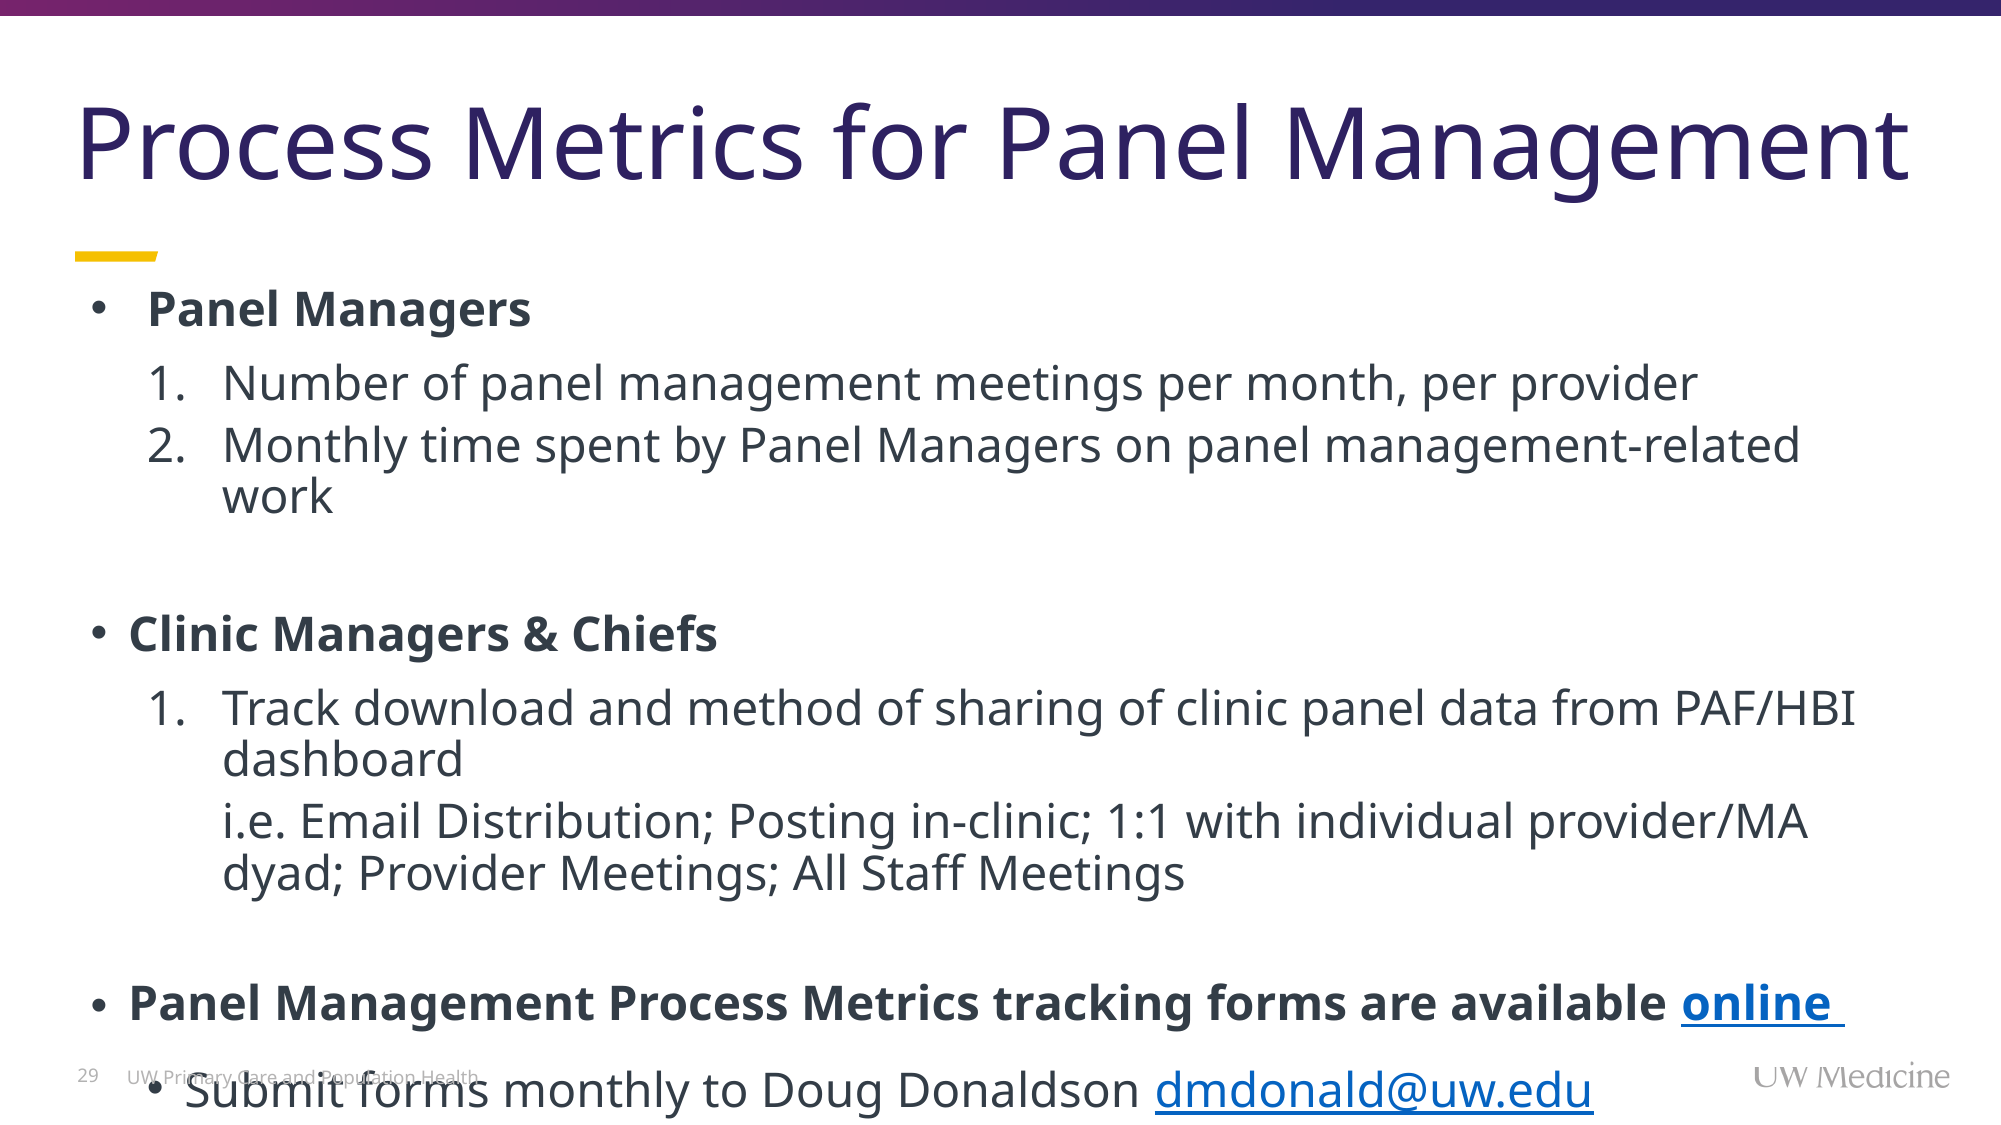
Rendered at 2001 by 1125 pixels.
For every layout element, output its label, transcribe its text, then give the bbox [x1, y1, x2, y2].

list Panel Managers Number of panel management meetings per month, per provider Monthly time spent by Panel Managers on panel management-related work Clinic Managers & Chiefs Track download and method of sharing of clinic panel data from PAF/HBI dashboard i.e. Email Distribution; Posting in-clinic; 1:1 with individual provider/MA dyad; Provider Meetings; All Staff Meetings Panel Management Process Metrics tracking forms are available online Submit forms monthly to Doug Donaldson dmdonald@uw.edu [38, 264, 1911, 1067]
footer UW Primary Care and Population Health [131, 1058, 508, 1104]
title Process Metrics for Panel Management [59, 86, 1933, 230]
slide_number 29 [62, 1046, 131, 1107]
